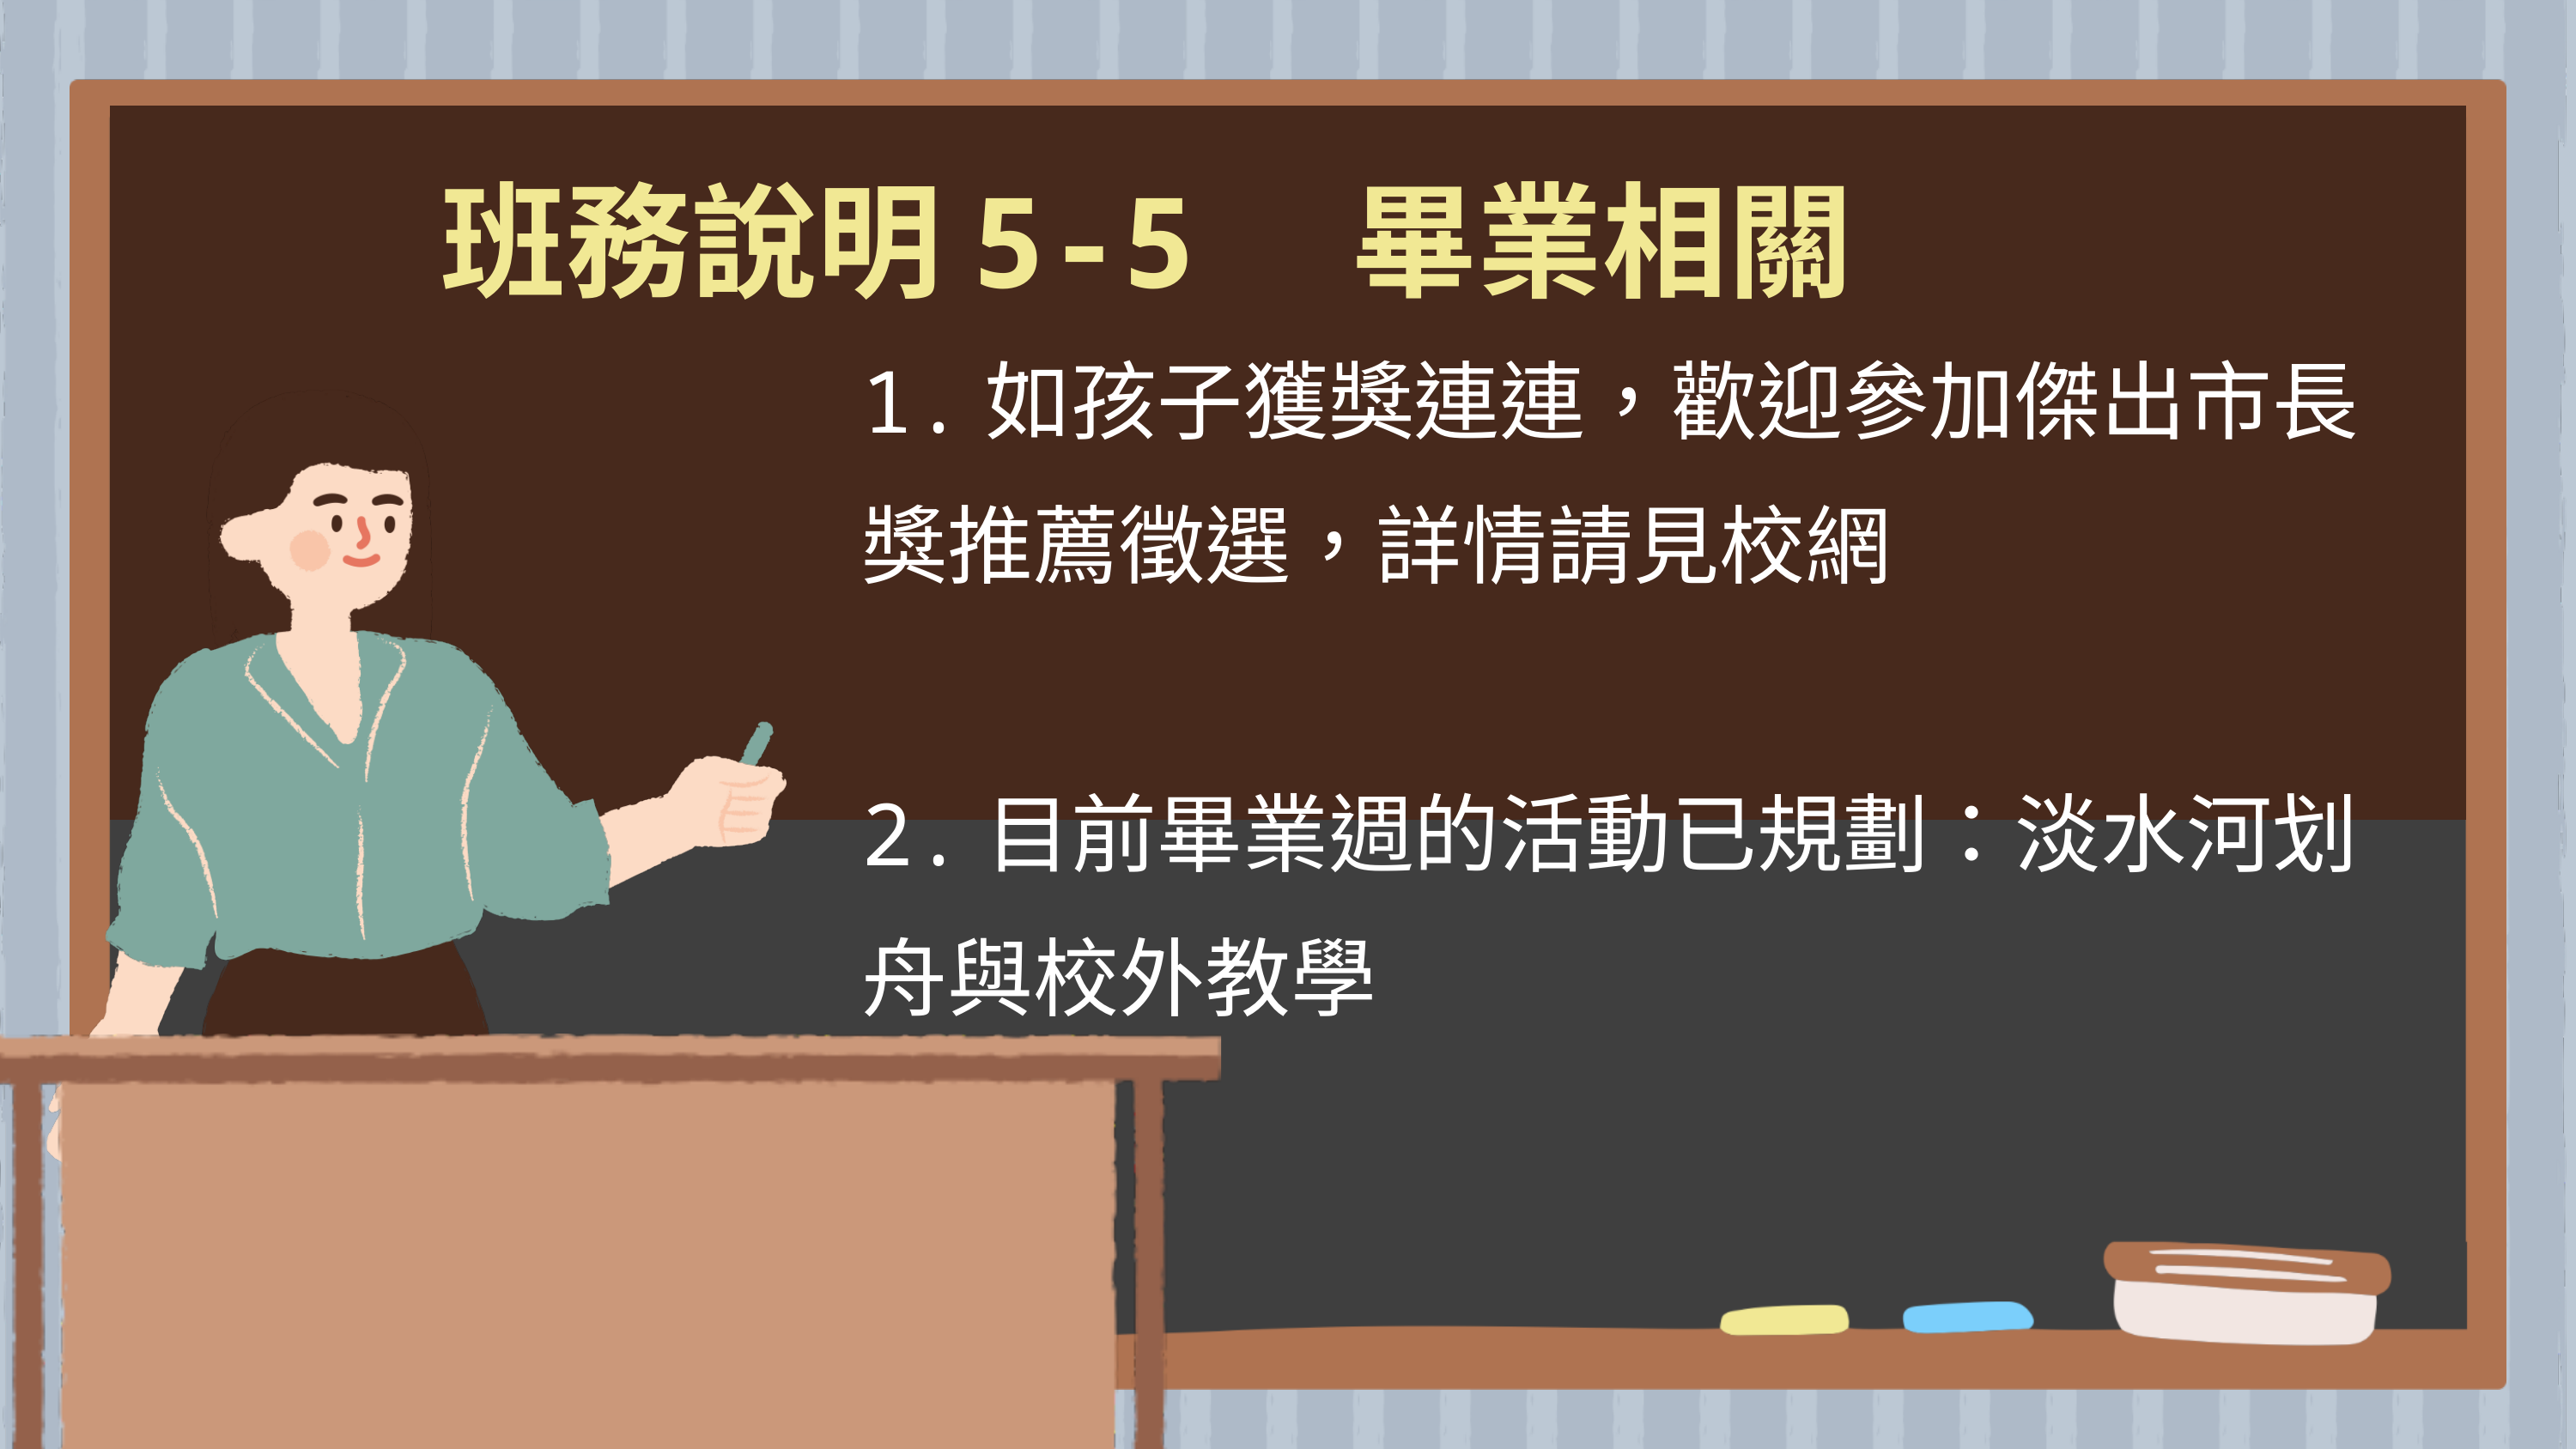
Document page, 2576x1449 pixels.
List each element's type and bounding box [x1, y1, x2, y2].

text_box [109, 85, 2467, 820]
picture [0, 0, 2573, 1449]
